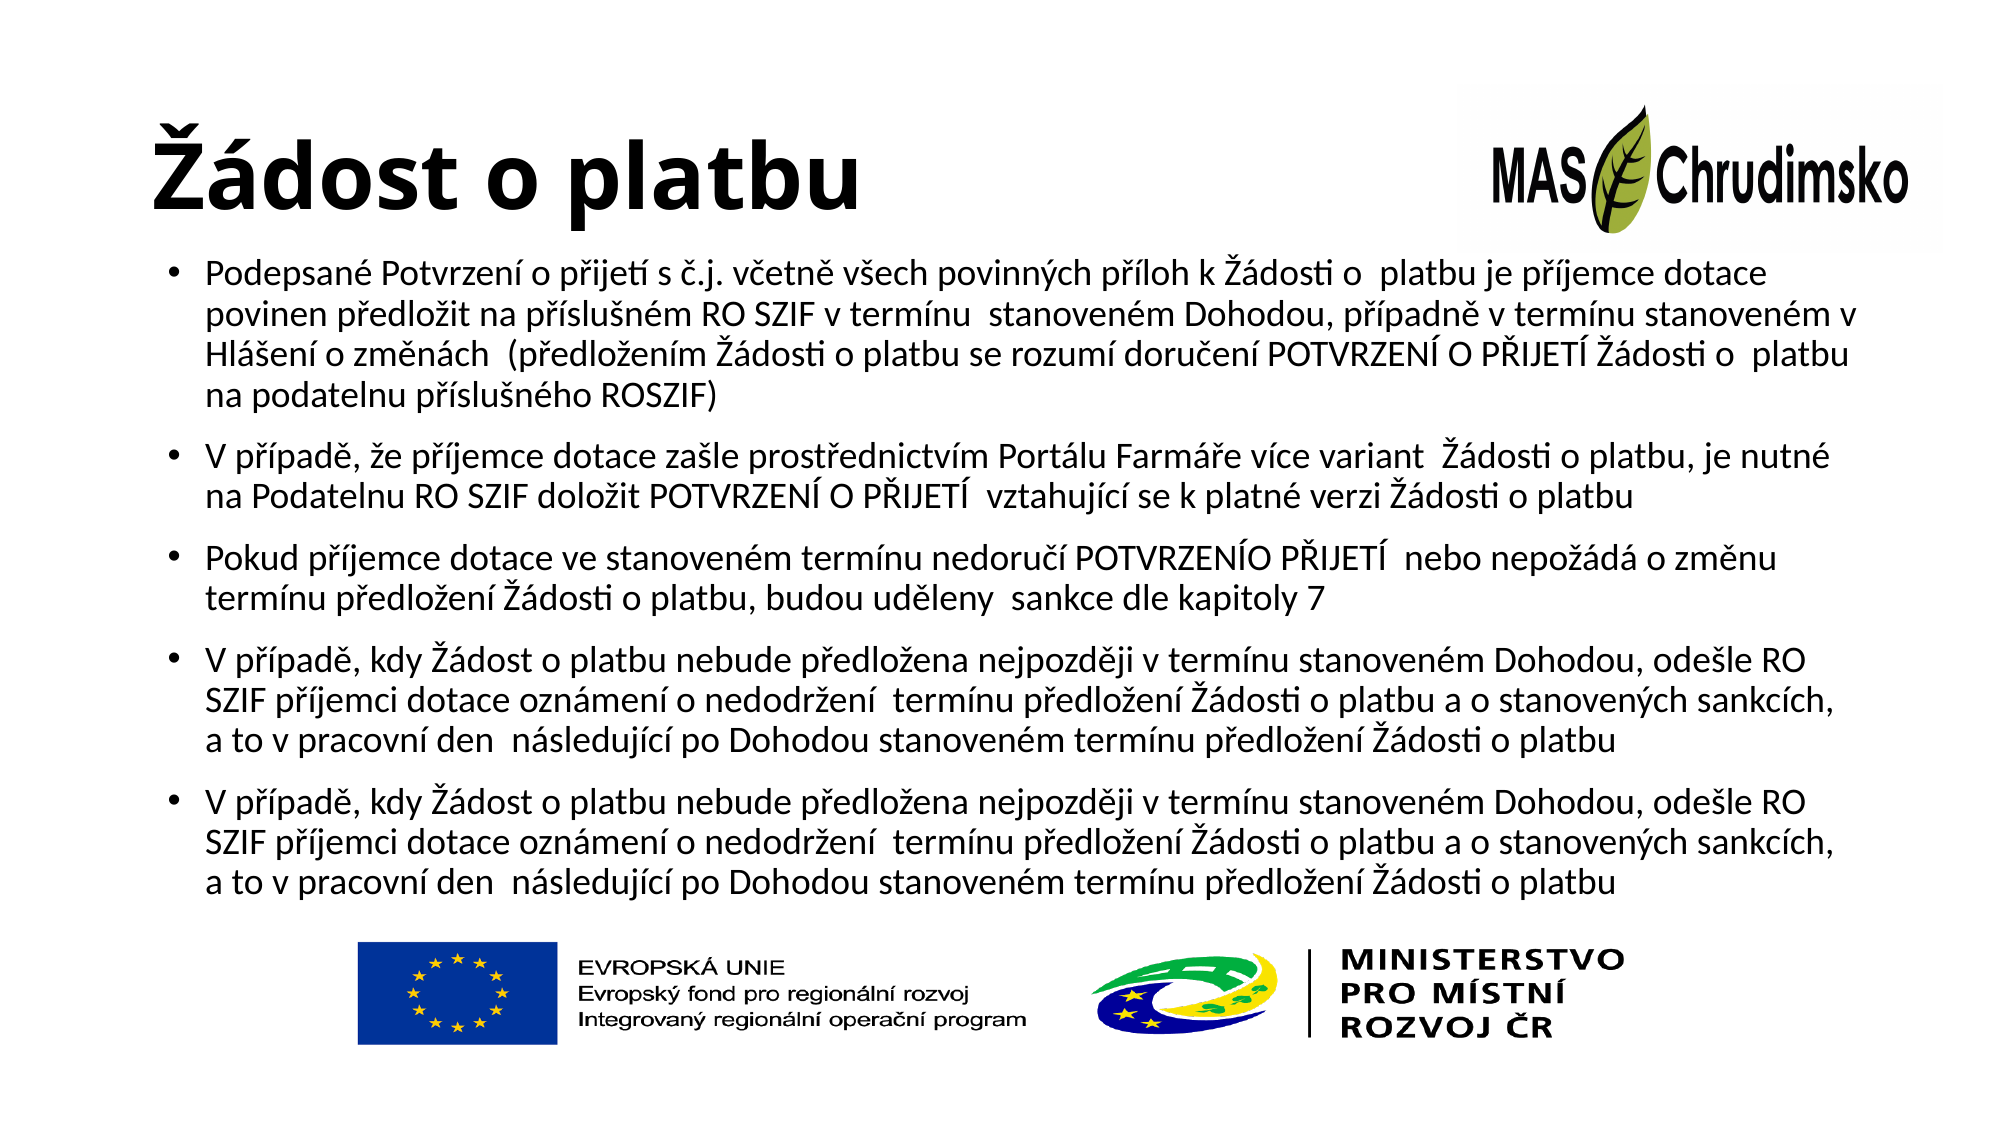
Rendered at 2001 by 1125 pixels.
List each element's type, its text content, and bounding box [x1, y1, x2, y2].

title Žádost o platbu [137, 59, 1458, 300]
picture [313, 906, 1668, 1080]
picture [1457, 84, 1944, 253]
list Podepsané Potvrzení o přijetí s č.j. včetně všech povinných příloh k Žádosti o platbu je příjemce dotace povinen předložit na příslušném RO SZIF v termínu stanoveném Dohodou, případně v termínu stanoveném v Hlášení o změnách (předložením Žádosti o platbu se rozumí doručení POTVRZENÍ O PŘIJETÍ Žádosti o platbu na podatelnu příslušného ROSZIF) V případě, že příjemce dotace zašle prostřednictvím Portálu Farmáře více variant Žádosti o platbu, je nutné na Podatelnu RO SZIF doložit POTVRZENÍ O PŘIJETÍ vztahující se k platné verzi Žádosti o platbu Pokud příjemce dotace ve stanoveném termínu nedoručí POTVRZENÍO PŘIJETÍ nebo nepožádá o změnu termínu předložení Žádosti o platbu, budou uděleny sankce dle kapitoly 7 V případě, kdy Žádost o platbu nebude předložena nejpozději v termínu stanoveném Dohodou, odešle RO SZIF příjemci dotace oznámení o nedodržení termínu předložení Žádosti o platbu a o stanovených sankcích, a to v pracovní den následující po Dohodou stanoveném termínu předložení Žádosti o platbu V případě, kdy Žádost o platbu nebude předložena nejpozději v termínu stanoveném Dohodou, odešle RO SZIF příjemci dotace oznámení o nedodržení termínu předložení Žádosti o platbu a o stanovených sankcích, a to v pracovní den následující po Dohodou stanoveném termínu předložení Žádosti o platbu [152, 245, 1878, 907]
